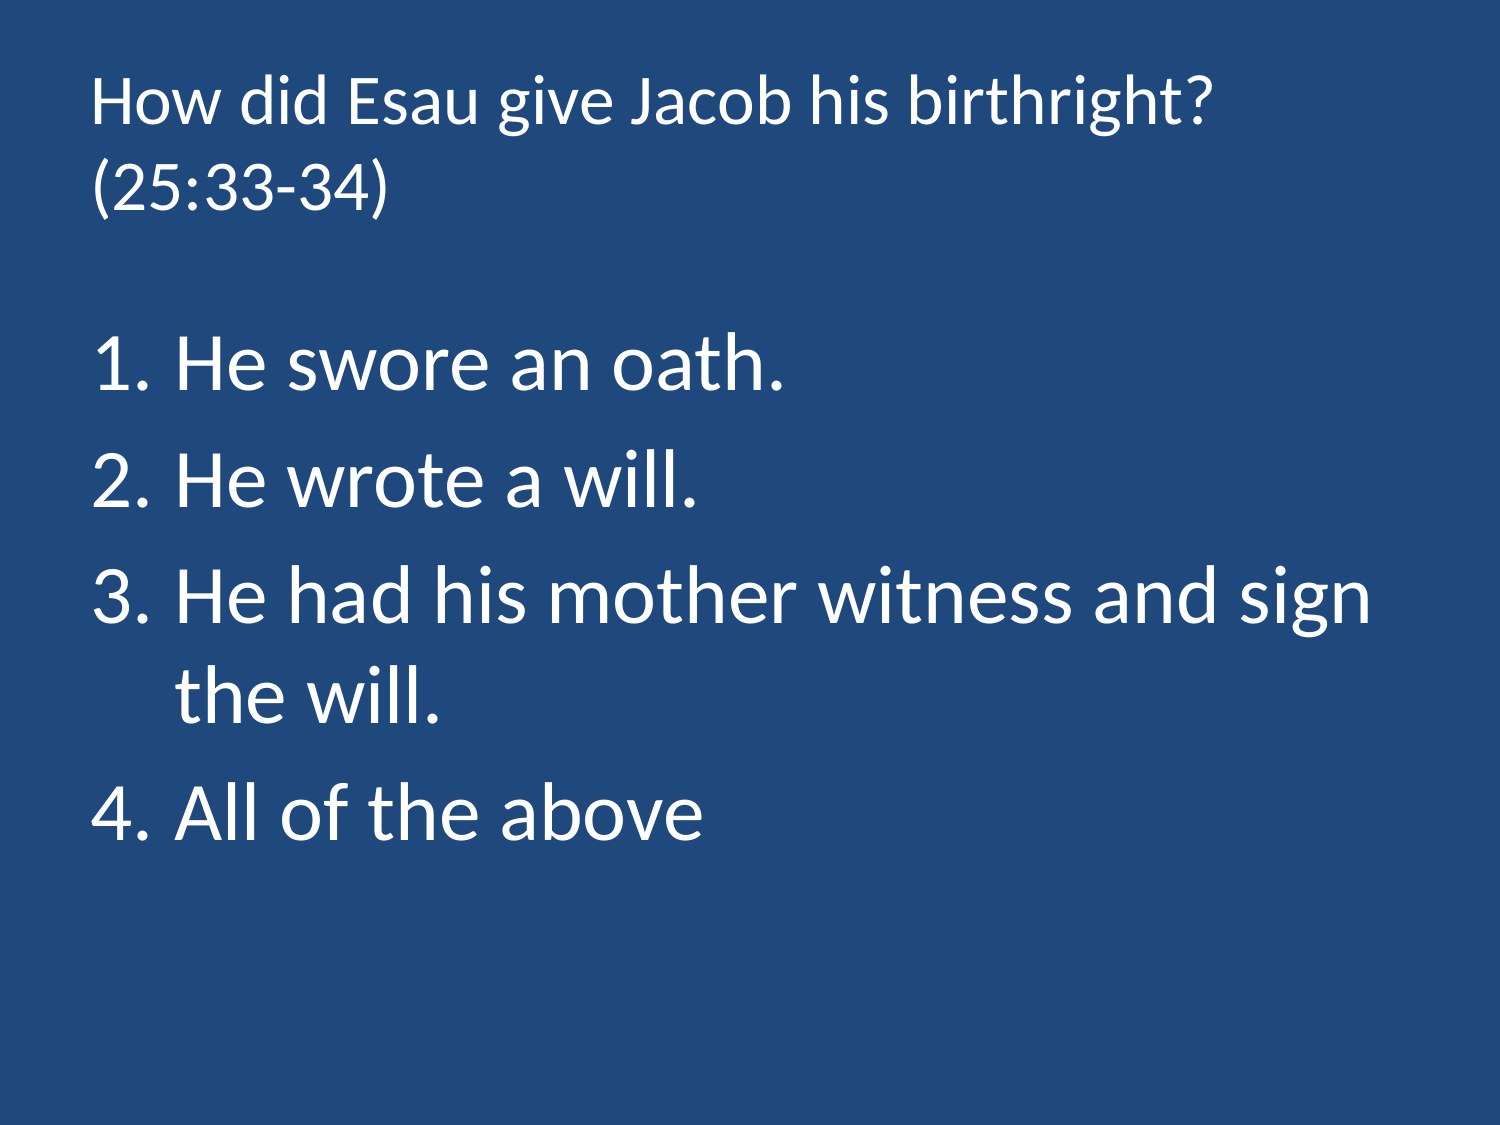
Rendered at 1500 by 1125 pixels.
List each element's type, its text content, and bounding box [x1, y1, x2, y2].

list He swore an oath. He wrote a will. He had his mother witness and sign the will. All of the above [75, 299, 1425, 1005]
title How did Esau give Jacob his birthright? (25:33-34) [75, 45, 1425, 233]
